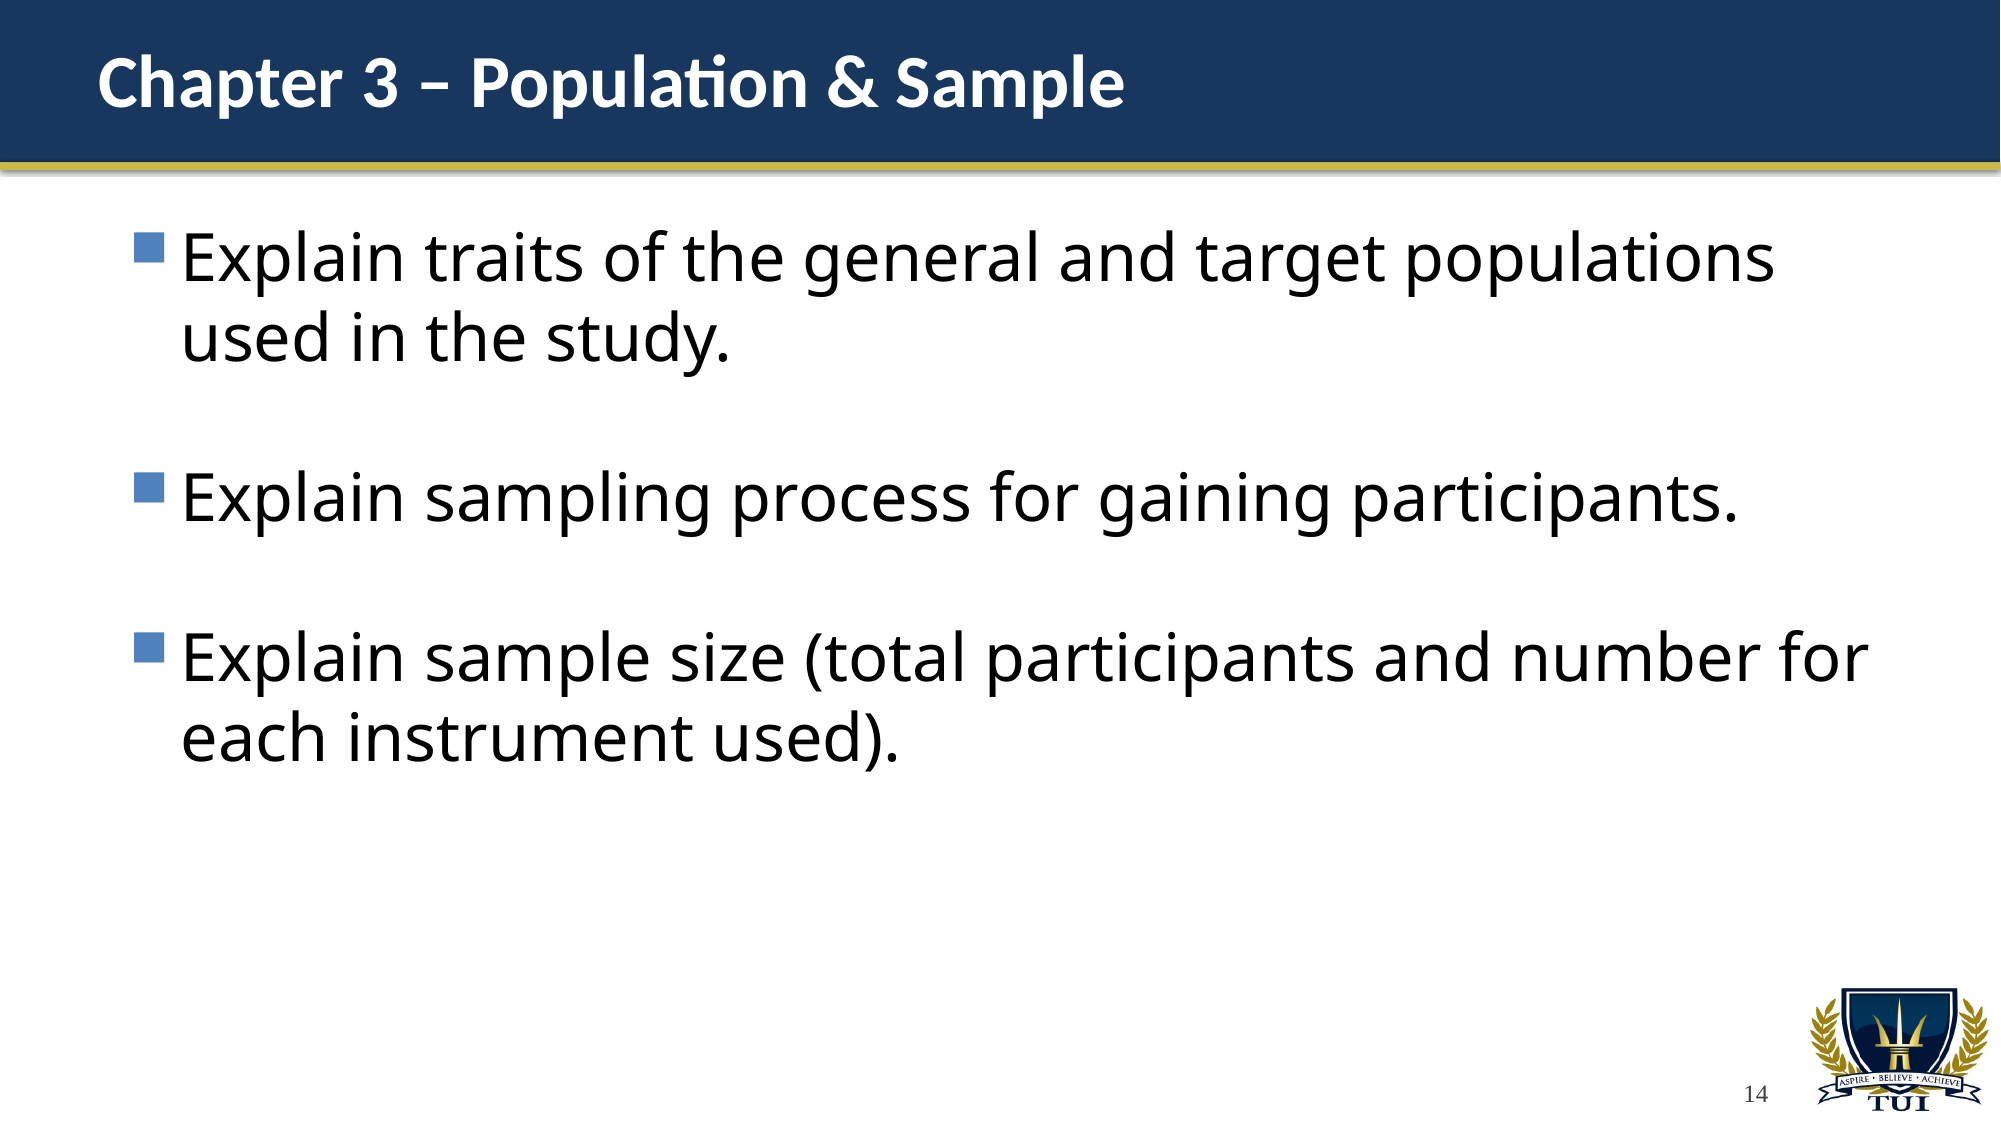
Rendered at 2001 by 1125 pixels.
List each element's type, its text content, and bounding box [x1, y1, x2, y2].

slide_number 14 [1616, 1062, 1784, 1108]
picture [1800, 974, 2000, 1125]
title Chapter 3 – Population & Sample [83, 0, 1884, 156]
list Explain traits of the general and target populations used in the study. Explain sampling process for gaining participants. Explain sample size (total participants and number for each instrument used). [99, 200, 1900, 1050]
